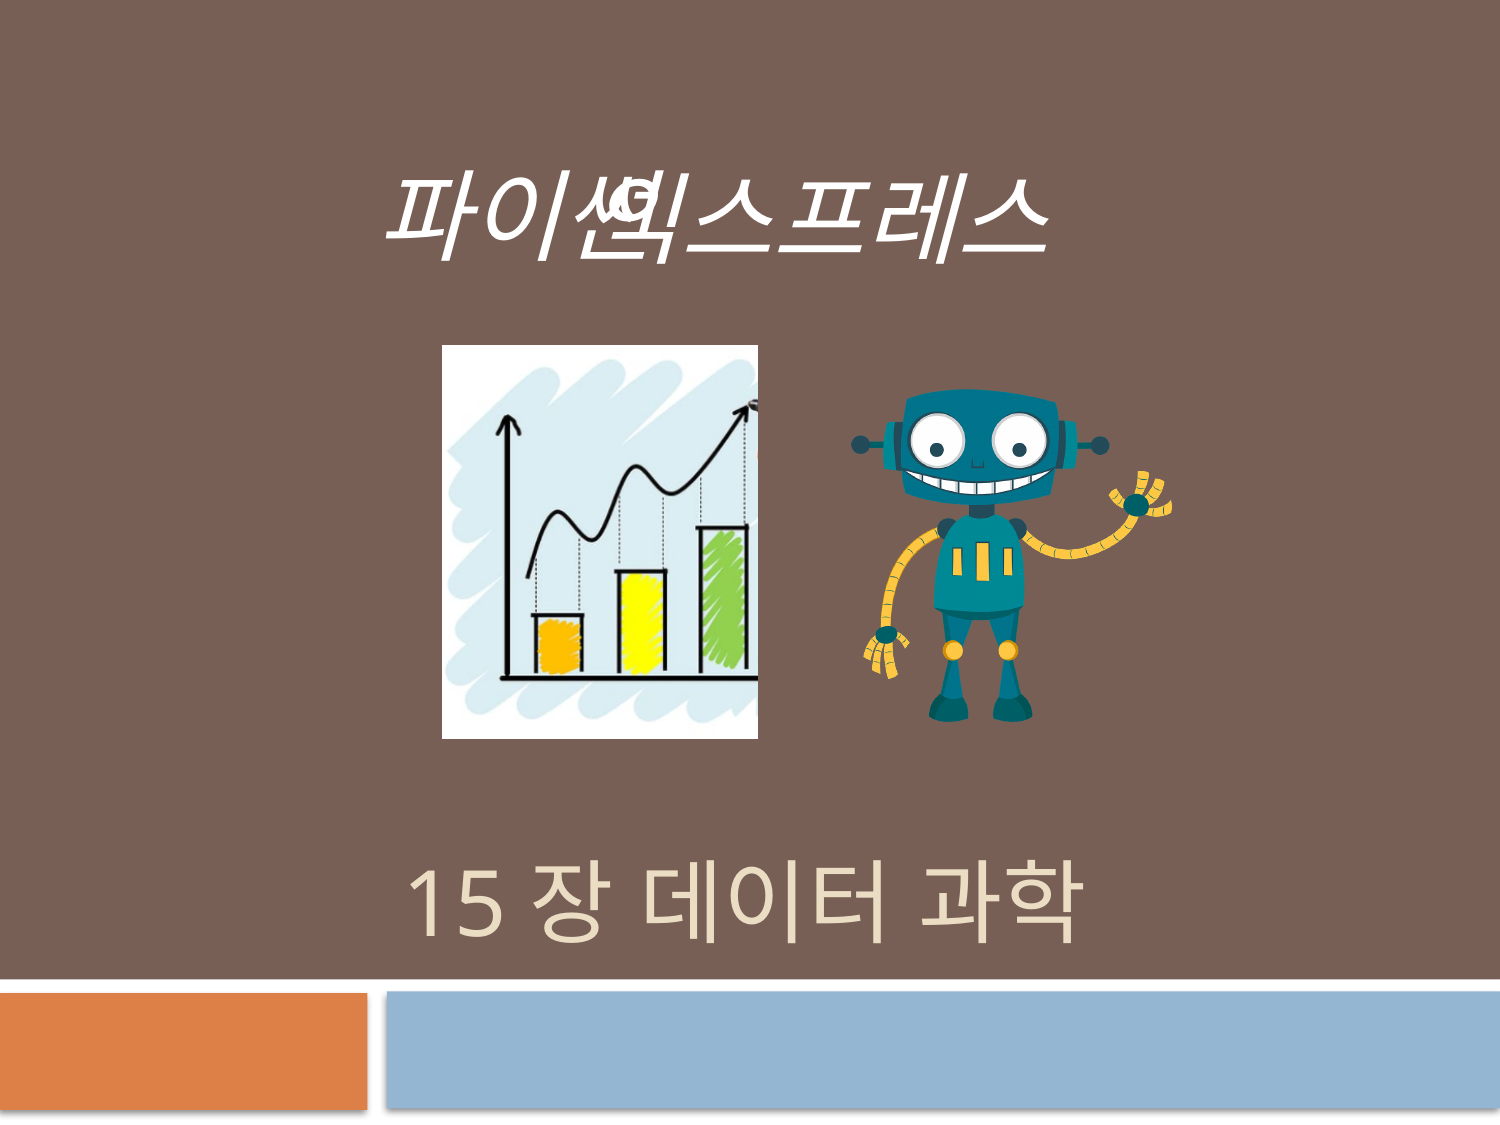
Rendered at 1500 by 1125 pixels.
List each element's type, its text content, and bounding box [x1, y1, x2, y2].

text_box 익스프레스 [573, 148, 1064, 284]
text_box 파이썬 [362, 146, 668, 282]
picture [442, 345, 759, 740]
title 15장 데이터 과학 [387, 662, 1450, 963]
picture [851, 389, 1172, 722]
